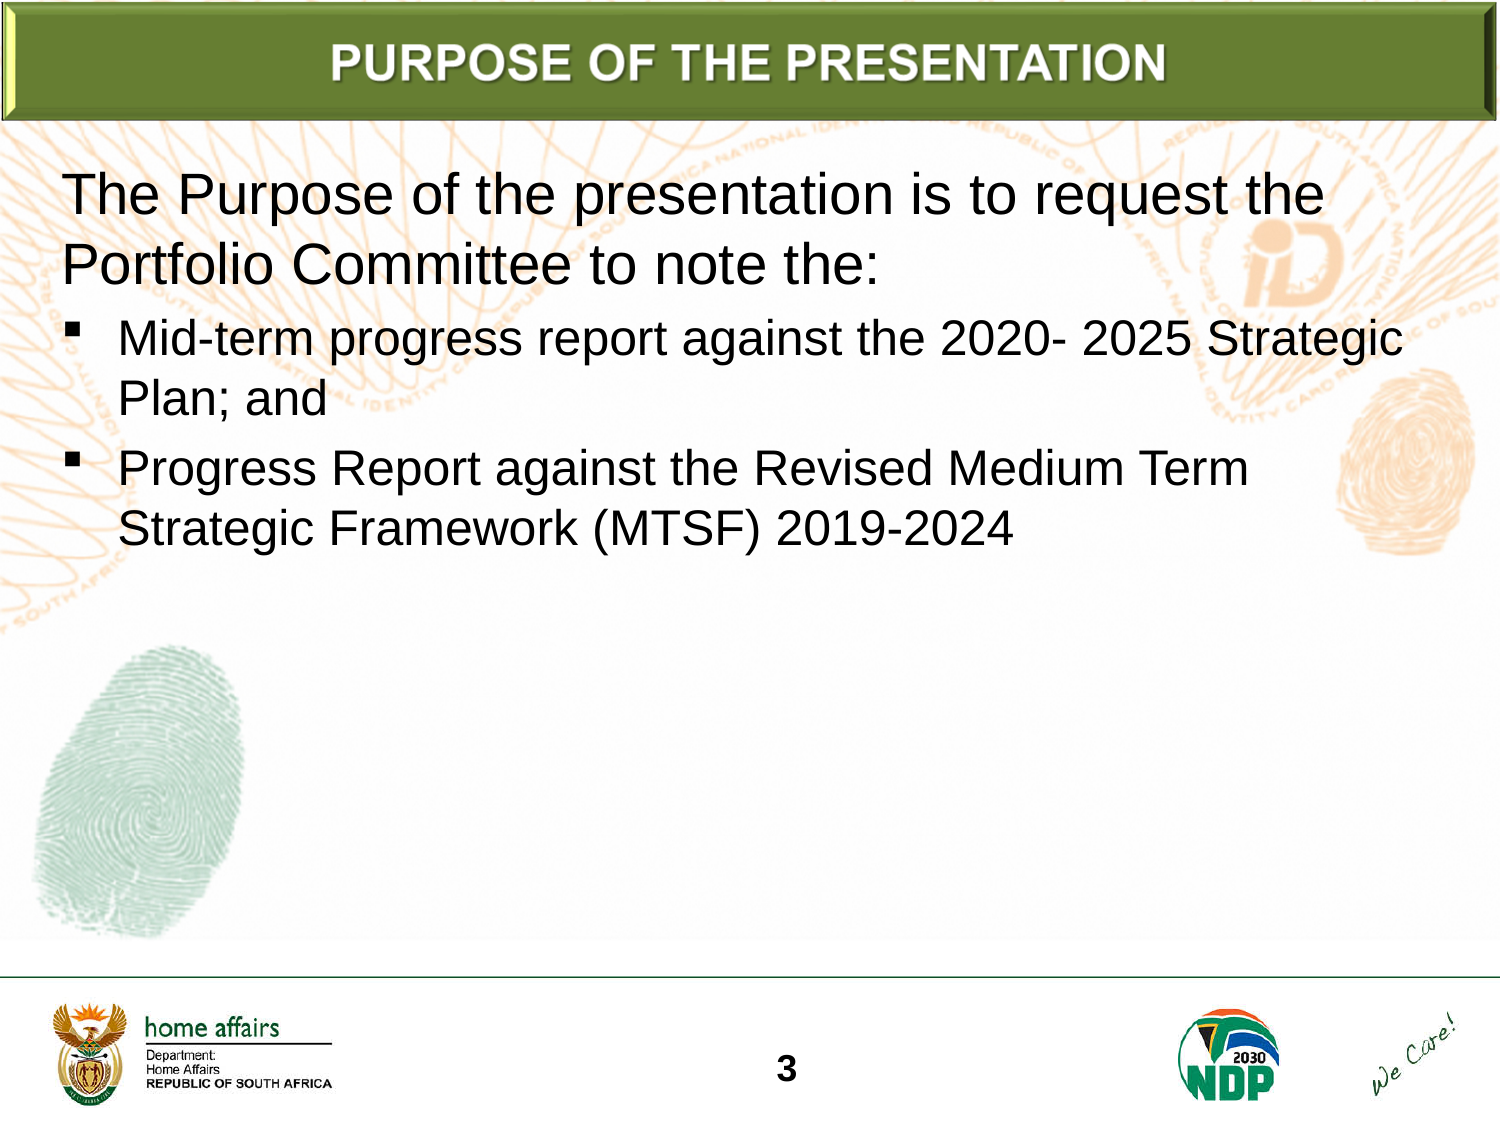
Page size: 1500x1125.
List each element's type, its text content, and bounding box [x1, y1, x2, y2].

list The Purpose of the presentation is to request the Portfolio Committee to note the: Mid-term progress report against the 2020- 2025 Strategic Plan; and Progress Report against the Revised Medium Term Strategic Framework (MTSF) 2019-2024 [46, 148, 1424, 925]
text_box 3 [761, 1036, 811, 1085]
picture [0, 0, 1500, 1125]
